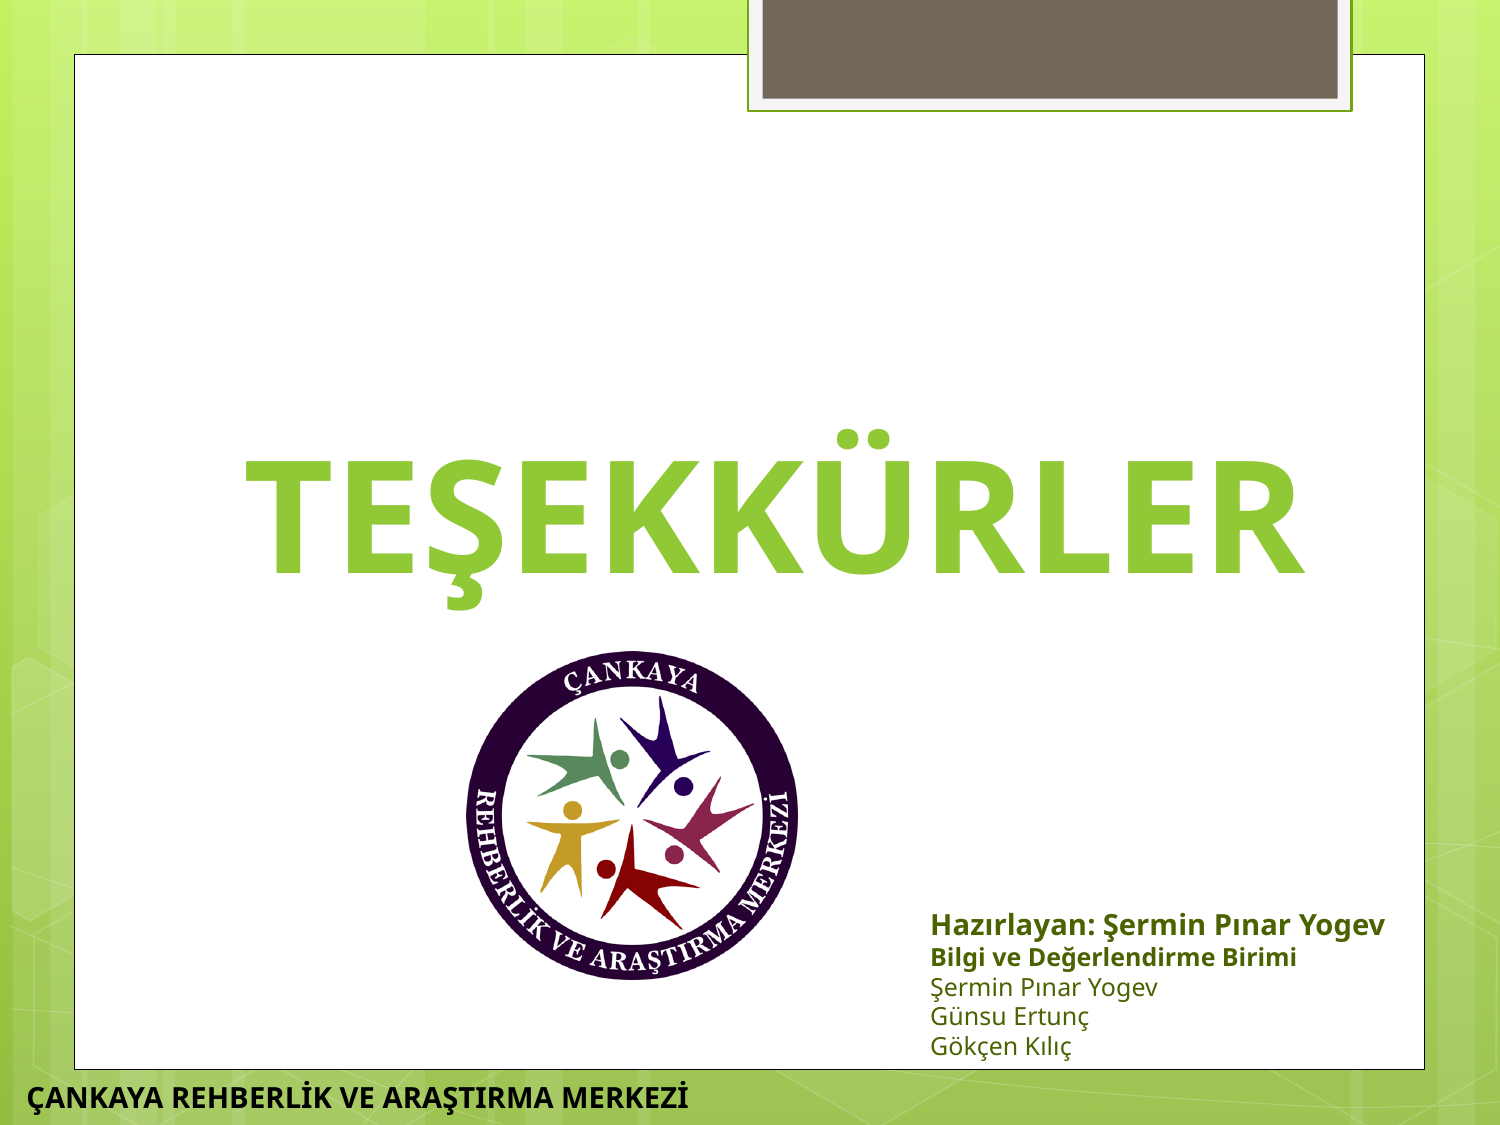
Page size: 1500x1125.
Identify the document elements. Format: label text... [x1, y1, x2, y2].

text_box Hazırlayan: Şermin Pınar Yogev Bilgi ve Değerlendirme Birimi Şermin Pınar Yogev Günsu Ertunç Gökçen Kılıç [915, 898, 1424, 1069]
text_box ÇANKAYA REHBERLİK VE ARAŞTIRMA MERKEZİ [0, 1071, 750, 1125]
list TEŞEKKÜRLER [218, 408, 1331, 657]
picture [466, 650, 798, 981]
